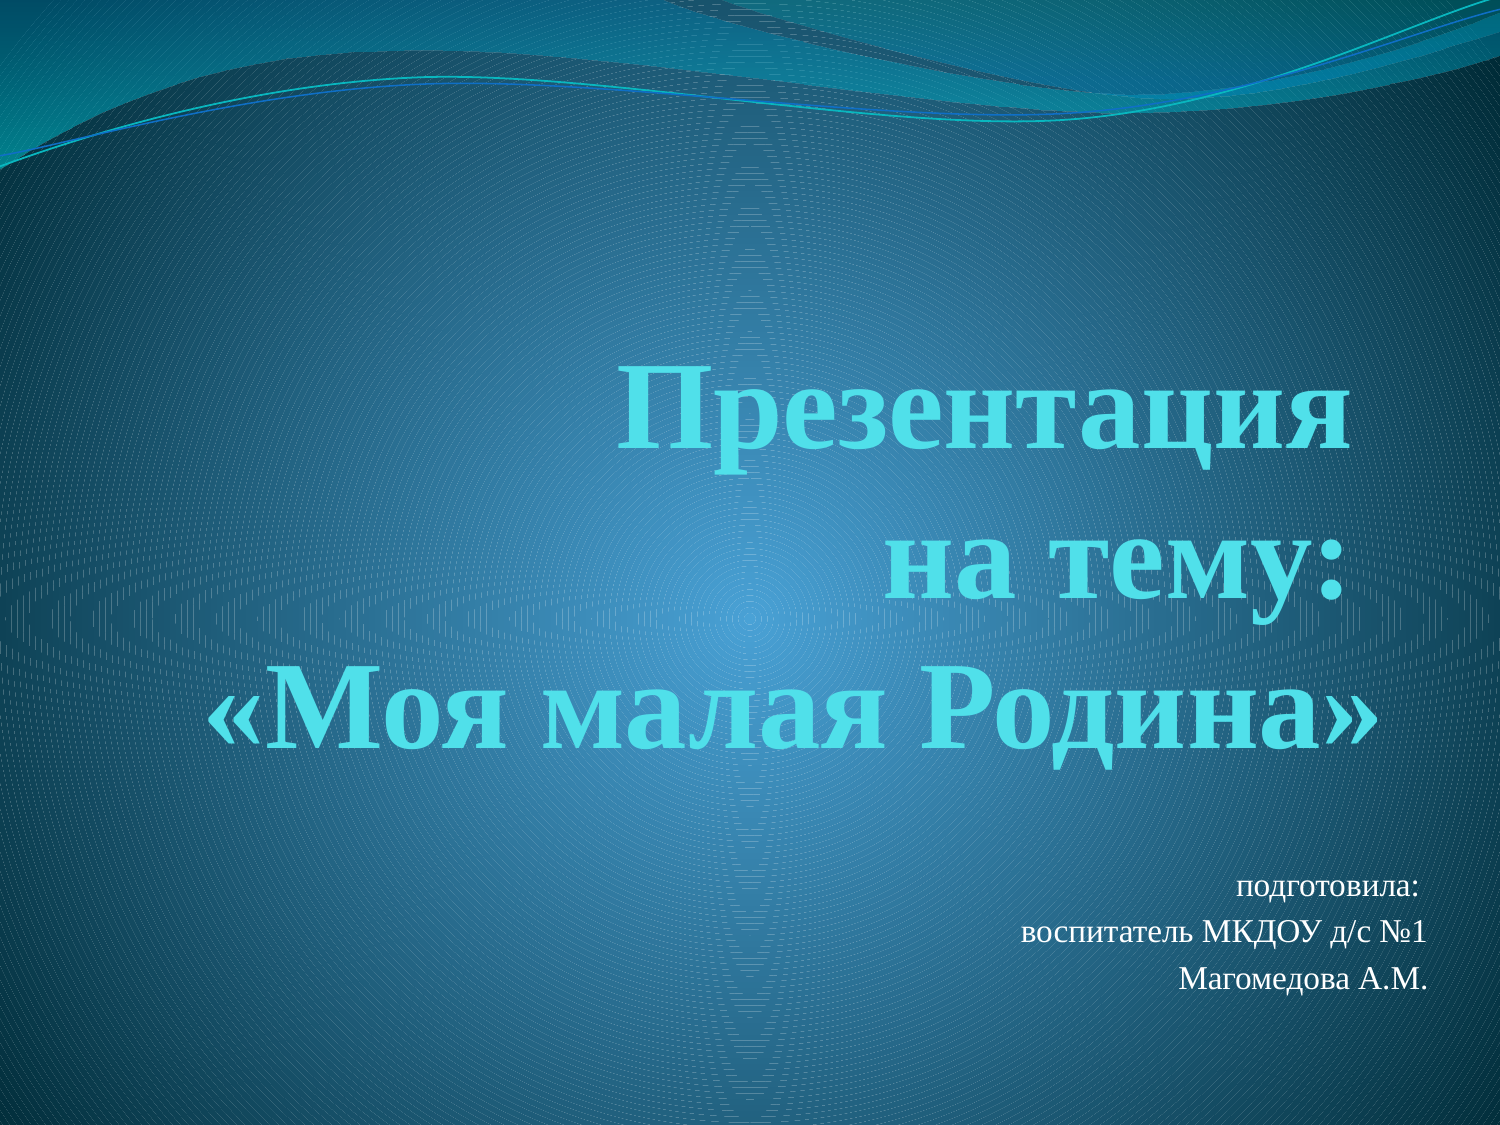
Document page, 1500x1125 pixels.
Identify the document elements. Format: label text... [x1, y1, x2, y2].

subtitle подготовила: воспитатель МКДОУ д/с №1 Магомедова А.М. [1019, 855, 1439, 1039]
title Презентация на тему: «Моя малая Родина» [128, 23, 1388, 774]
